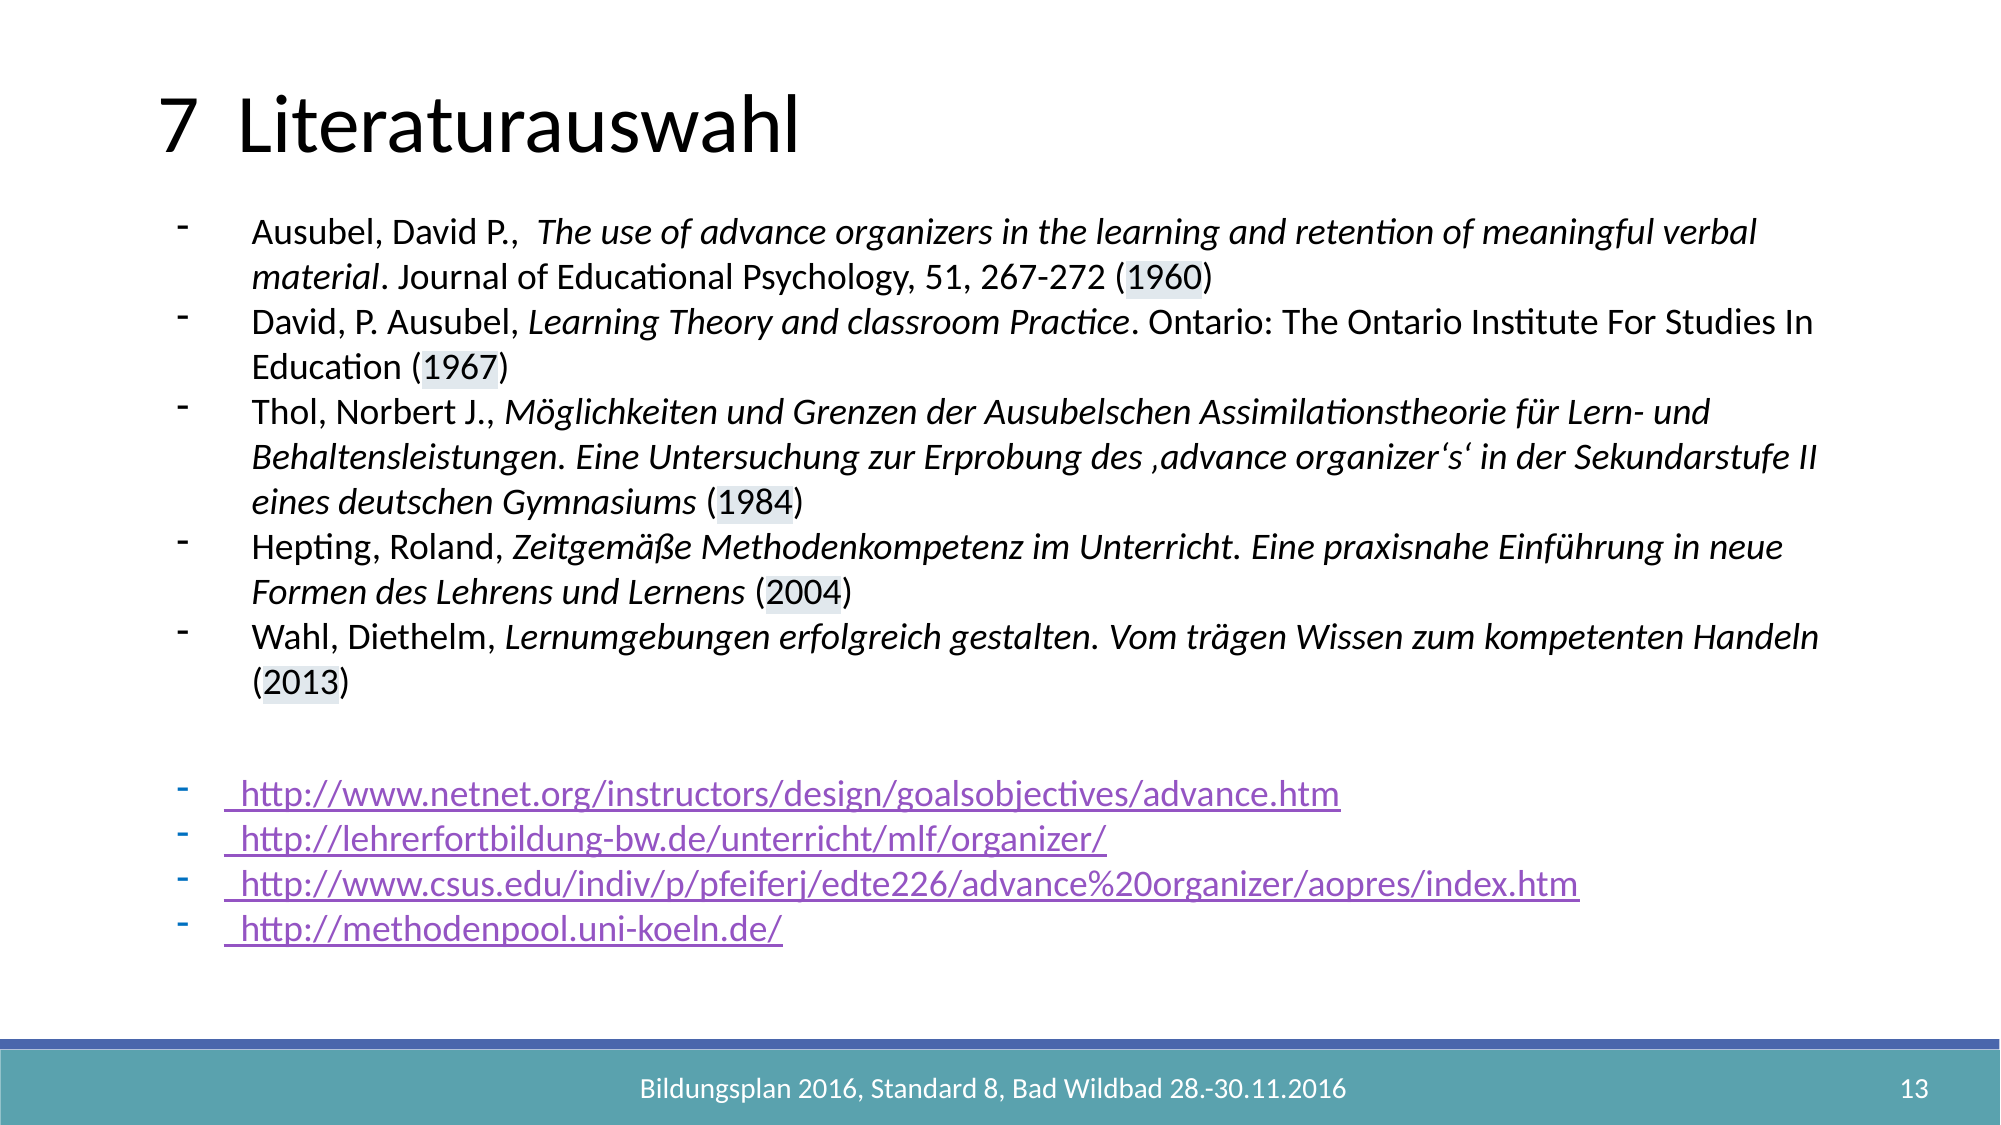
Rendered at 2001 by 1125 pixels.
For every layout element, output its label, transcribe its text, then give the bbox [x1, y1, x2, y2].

text_box 7 Literaturauswahl [143, 61, 1870, 177]
text_box http://www.netnet.org/instructors/design/goalsobjectives/advance.htm http://lehrerfortbildung-bw.de/unterricht/mlf/organizer/ http://www.csus.edu/indiv/p/pfeiferj/edte226/advance%20organizer/aopres/index.htm http://methodenpool.uni-koeln.de/ [161, 761, 1911, 957]
text_box Ausubel, David P., The use of advance organizers in the learning and retention of meaningful verbal material. Journal of Educational Psychology, 51, 267-272 (1960) David, P. Ausubel, Learning Theory and classroom Practice. Ontario: The Ontario Institute For Studies In Education (1967) Thol, Norbert J., Möglichkeiten und Grenzen der Ausubelschen Assimilationstheorie für Lern- und Behaltensleistungen. Eine Untersuchung zur Erprobung des ‚advance organizer‘s‘ in der Sekundarstufe II eines deutschen Gymnasiums (1984) Hepting, Roland, Zeitgemäße Methodenkompetenz im Unterricht. Eine praxisnahe Einführung in neue Formen des Lehrens und Lernens (2004) Wahl, Diethelm, Lernumgebungen erfolgreich gestalten. Vom trägen Wissen zum kompetenten Handeln (2013) [161, 199, 1900, 761]
